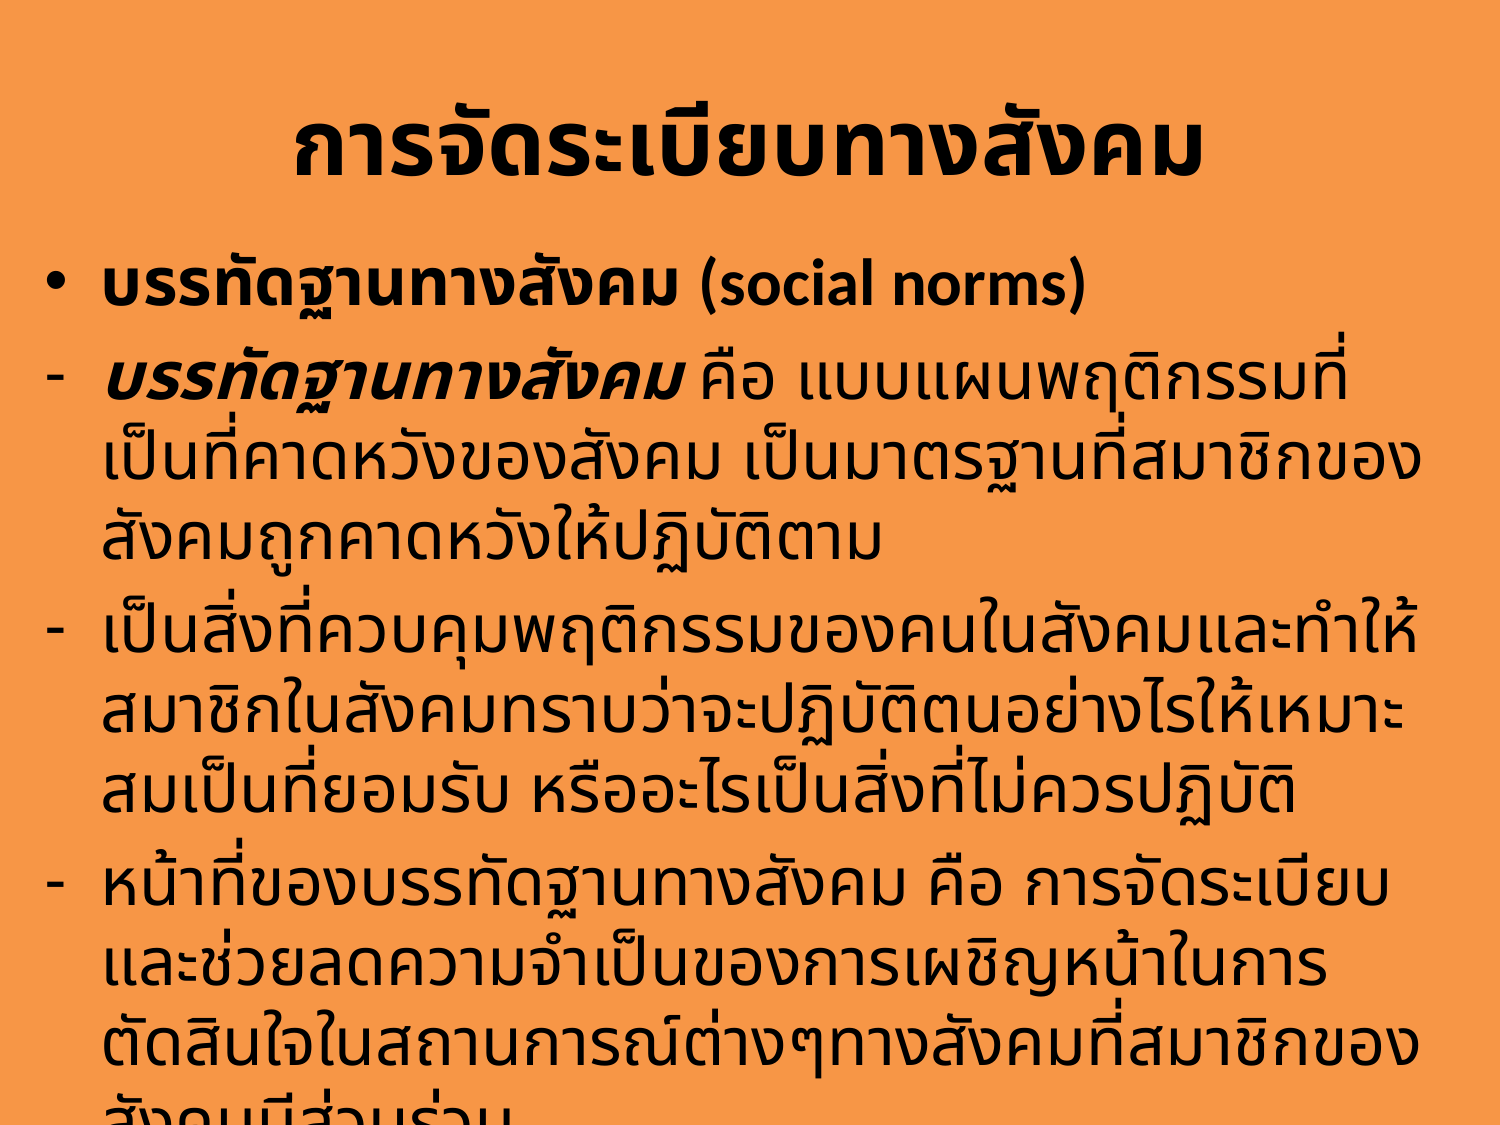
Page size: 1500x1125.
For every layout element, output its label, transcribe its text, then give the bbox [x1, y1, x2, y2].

title การจัดระเบียบทางสังคม [75, 45, 1425, 231]
list บรรทัดฐานทางสังคม (social norms) บรรทัดฐานทางสังคม คือ แบบแผนพฤติกรรมที่เป็นที่คาดหวังของสังคม เป็นมาตรฐานที่สมาชิกของสังคมถูกคาดหวังให้ปฏิบัติตาม เป็นสิ่งที่ควบคุมพฤติกรรมของคนในสังคมและทำให้สมาชิกในสังคมทราบว่าจะปฏิบัติตนอย่างไรให้เหมาะสมเป็นที่ยอมรับ หรืออะไรเป็นสิ่งที่ไม่ควรปฏิบัติ หน้าที่ของบรรทัดฐานทางสังคม คือ การจัดระเบียบและช่วยลดความจำเป็นของการเผชิญหน้าในการตัดสินใจในสถานการณ์ต่างๆทางสังคมที่สมาชิกของสังคมมีส่วนร่วม [29, 231, 1459, 1071]
